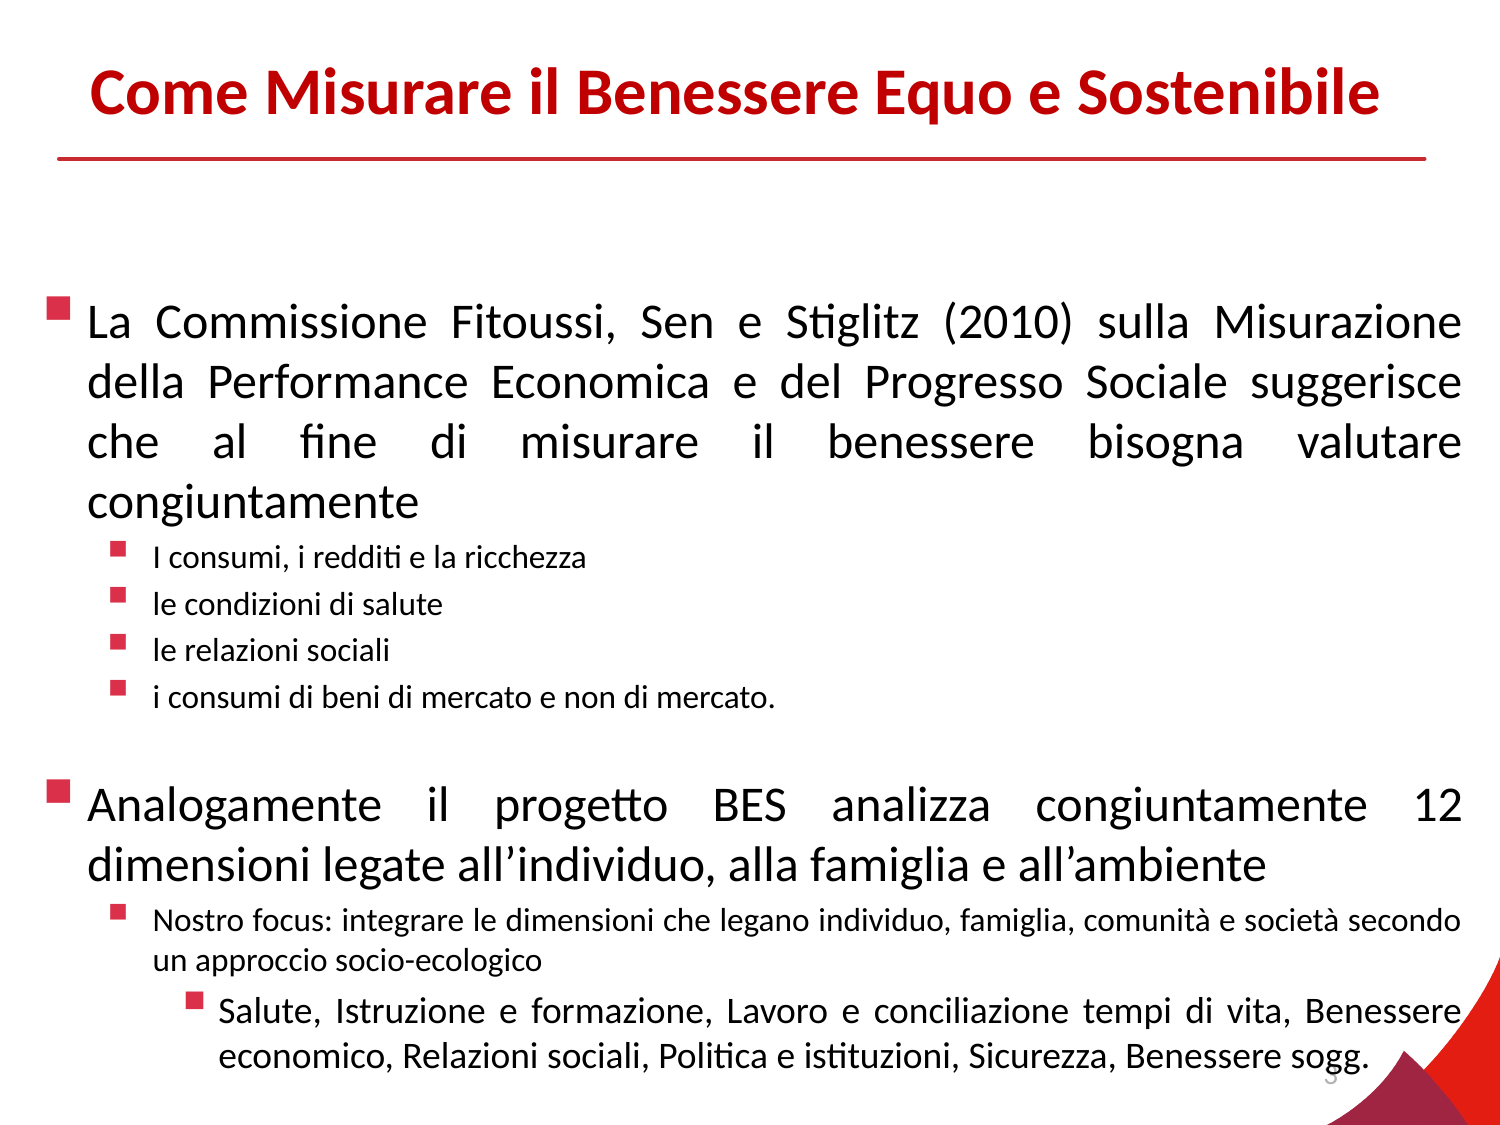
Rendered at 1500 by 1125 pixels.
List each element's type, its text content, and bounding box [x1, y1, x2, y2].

text_box La Commissione Fitoussi, Sen e Stiglitz (2010) sulla Misurazione della Performance Economica e del Progresso Sociale suggerisce che al fine di misurare il benessere bisogna valutare congiuntamente I consumi, i redditi e la ricchezza le condizioni di salute le relazioni sociali i consumi di beni di mercato e non di mercato. Analogamente il progetto BES analizza congiuntamente 12 dimensioni legate all’individuo, alla famiglia e all’ambiente Nostro focus: integrare le dimensioni che legano individuo, famiglia, comunità e società secondo un approccio socio-ecologico Salute, Istruzione e formazione, Lavoro e conciliazione tempi di vita, Benessere economico, Relazioni sociali, Politica e istituzioni, Sicurezza, Benessere sogg. [40, 288, 1464, 1120]
text_box [59, 307, 726, 809]
picture [1325, 952, 1500, 1125]
text_box Come Misurare il Benessere Equo e Sostenibile [58, 47, 1413, 140]
